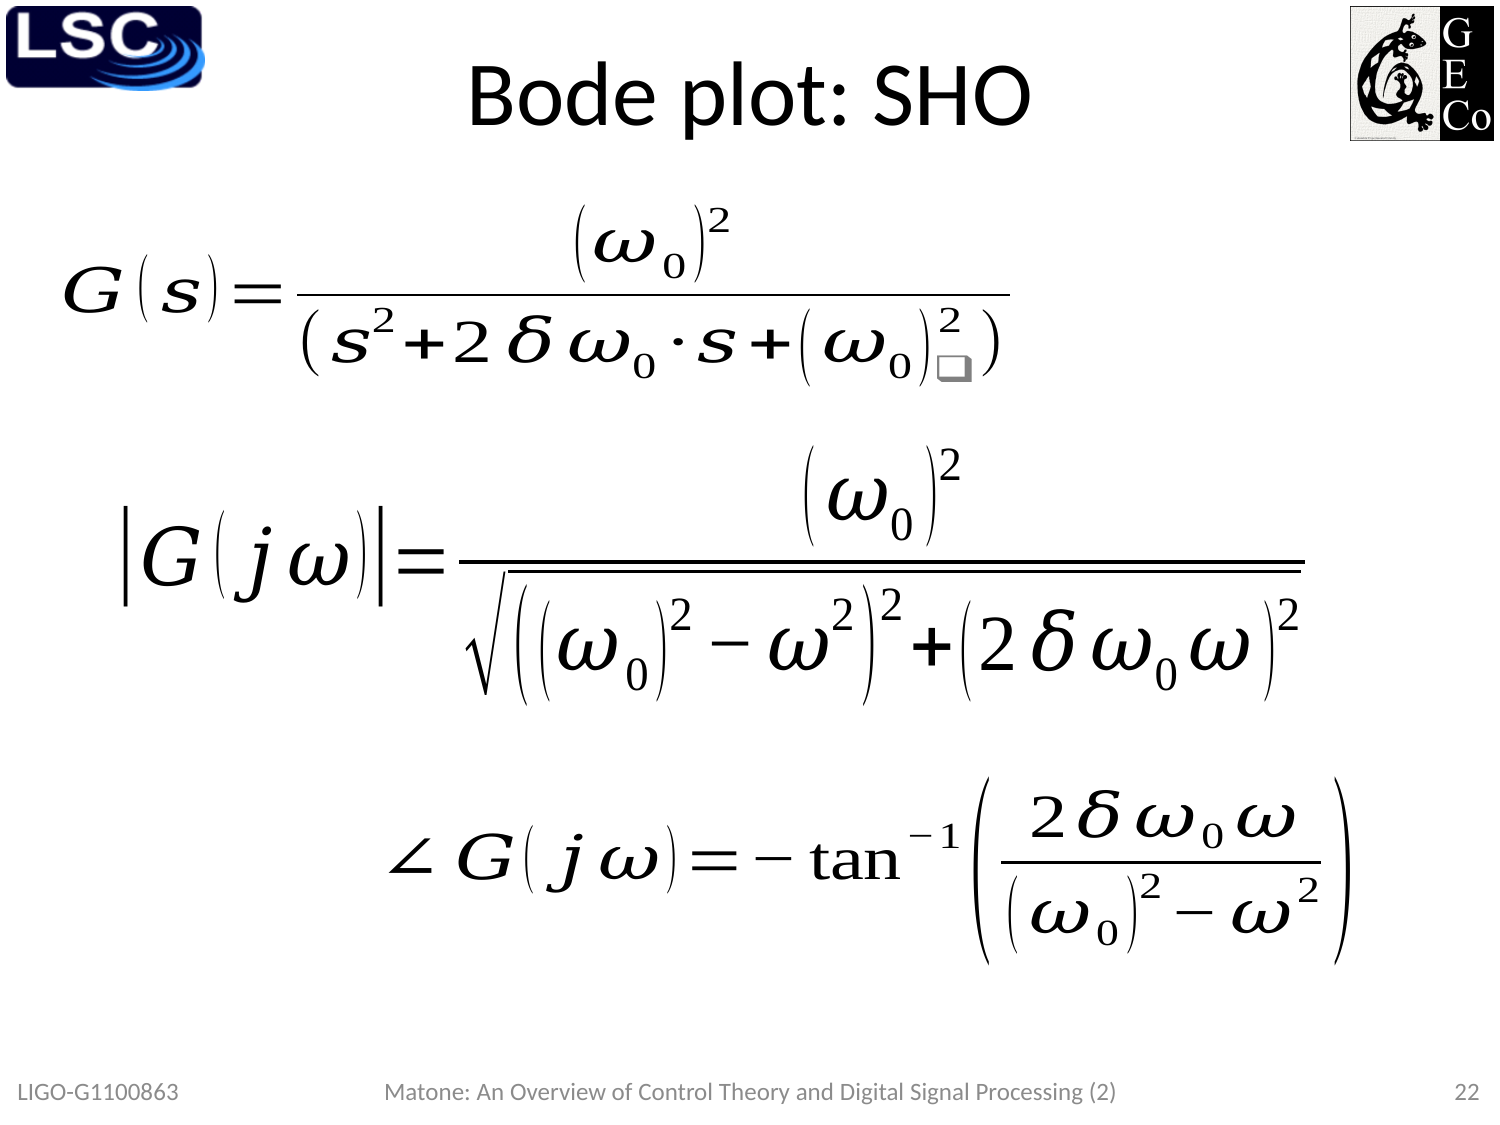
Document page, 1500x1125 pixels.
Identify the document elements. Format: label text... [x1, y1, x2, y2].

footer Matone: An Overview of Control Theory and Digital Signal Processing (2) [353, 1060, 1144, 1121]
title Bode plot: SHO [75, 6, 1425, 171]
picture [1425, 6, 1494, 141]
slide_number 22 [1144, 1060, 1495, 1121]
picture [6, 6, 75, 91]
slide_number LIGO-G1100863 [2, 1060, 353, 1121]
